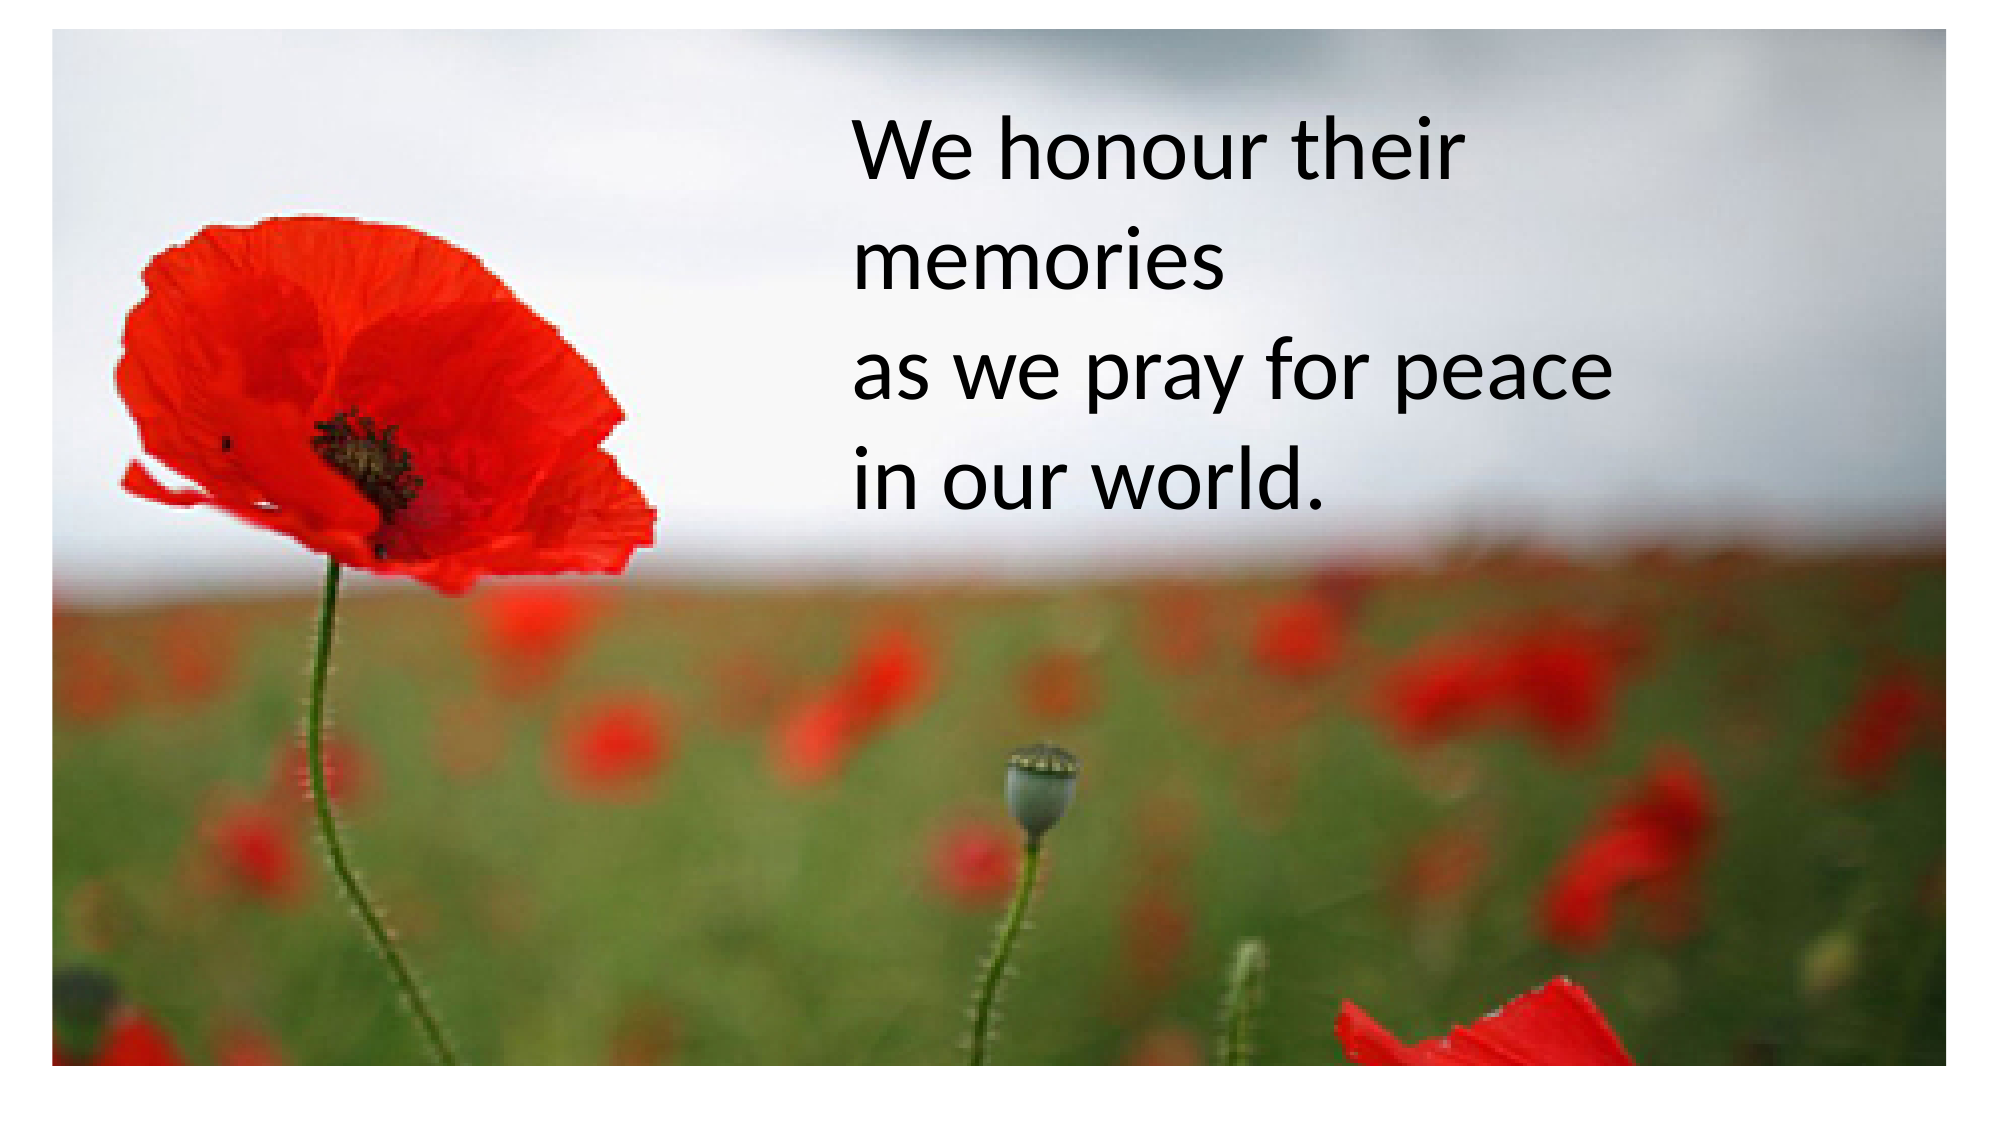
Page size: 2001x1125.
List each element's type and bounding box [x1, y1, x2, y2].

picture [52, 29, 1947, 1066]
